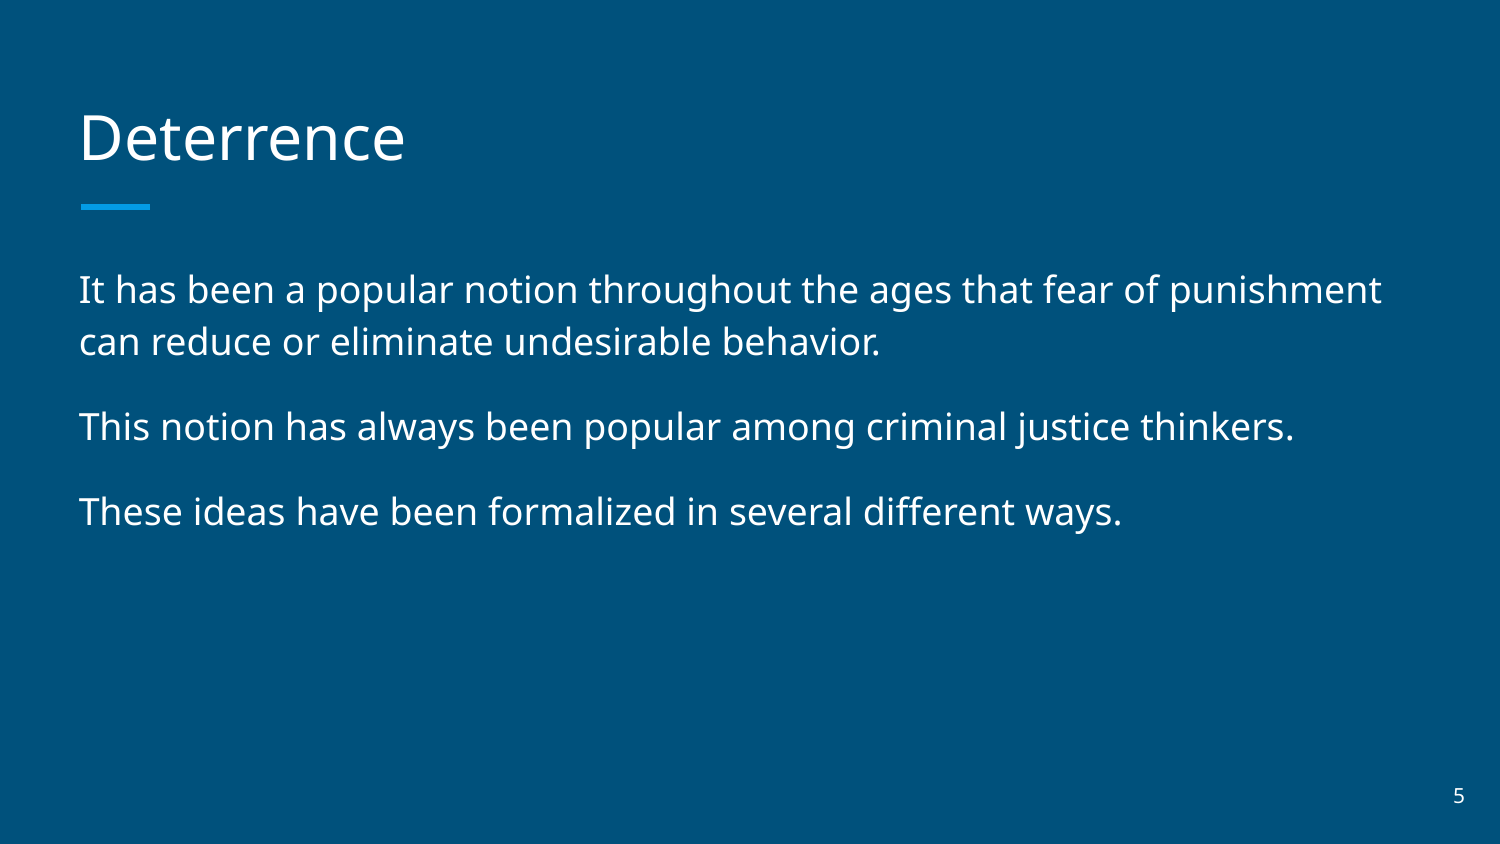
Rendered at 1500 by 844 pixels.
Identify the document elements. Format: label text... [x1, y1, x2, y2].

title Deterrence [63, 75, 1437, 188]
list It has been a popular notion throughout the ages that fear of punishment can reduce or eliminate undesirable behavior. This notion has always been popular among criminal justice thinkers. These ideas have been formalized in several different ways. [63, 244, 1437, 750]
slide_number ‹#› [1389, 764, 1480, 830]
